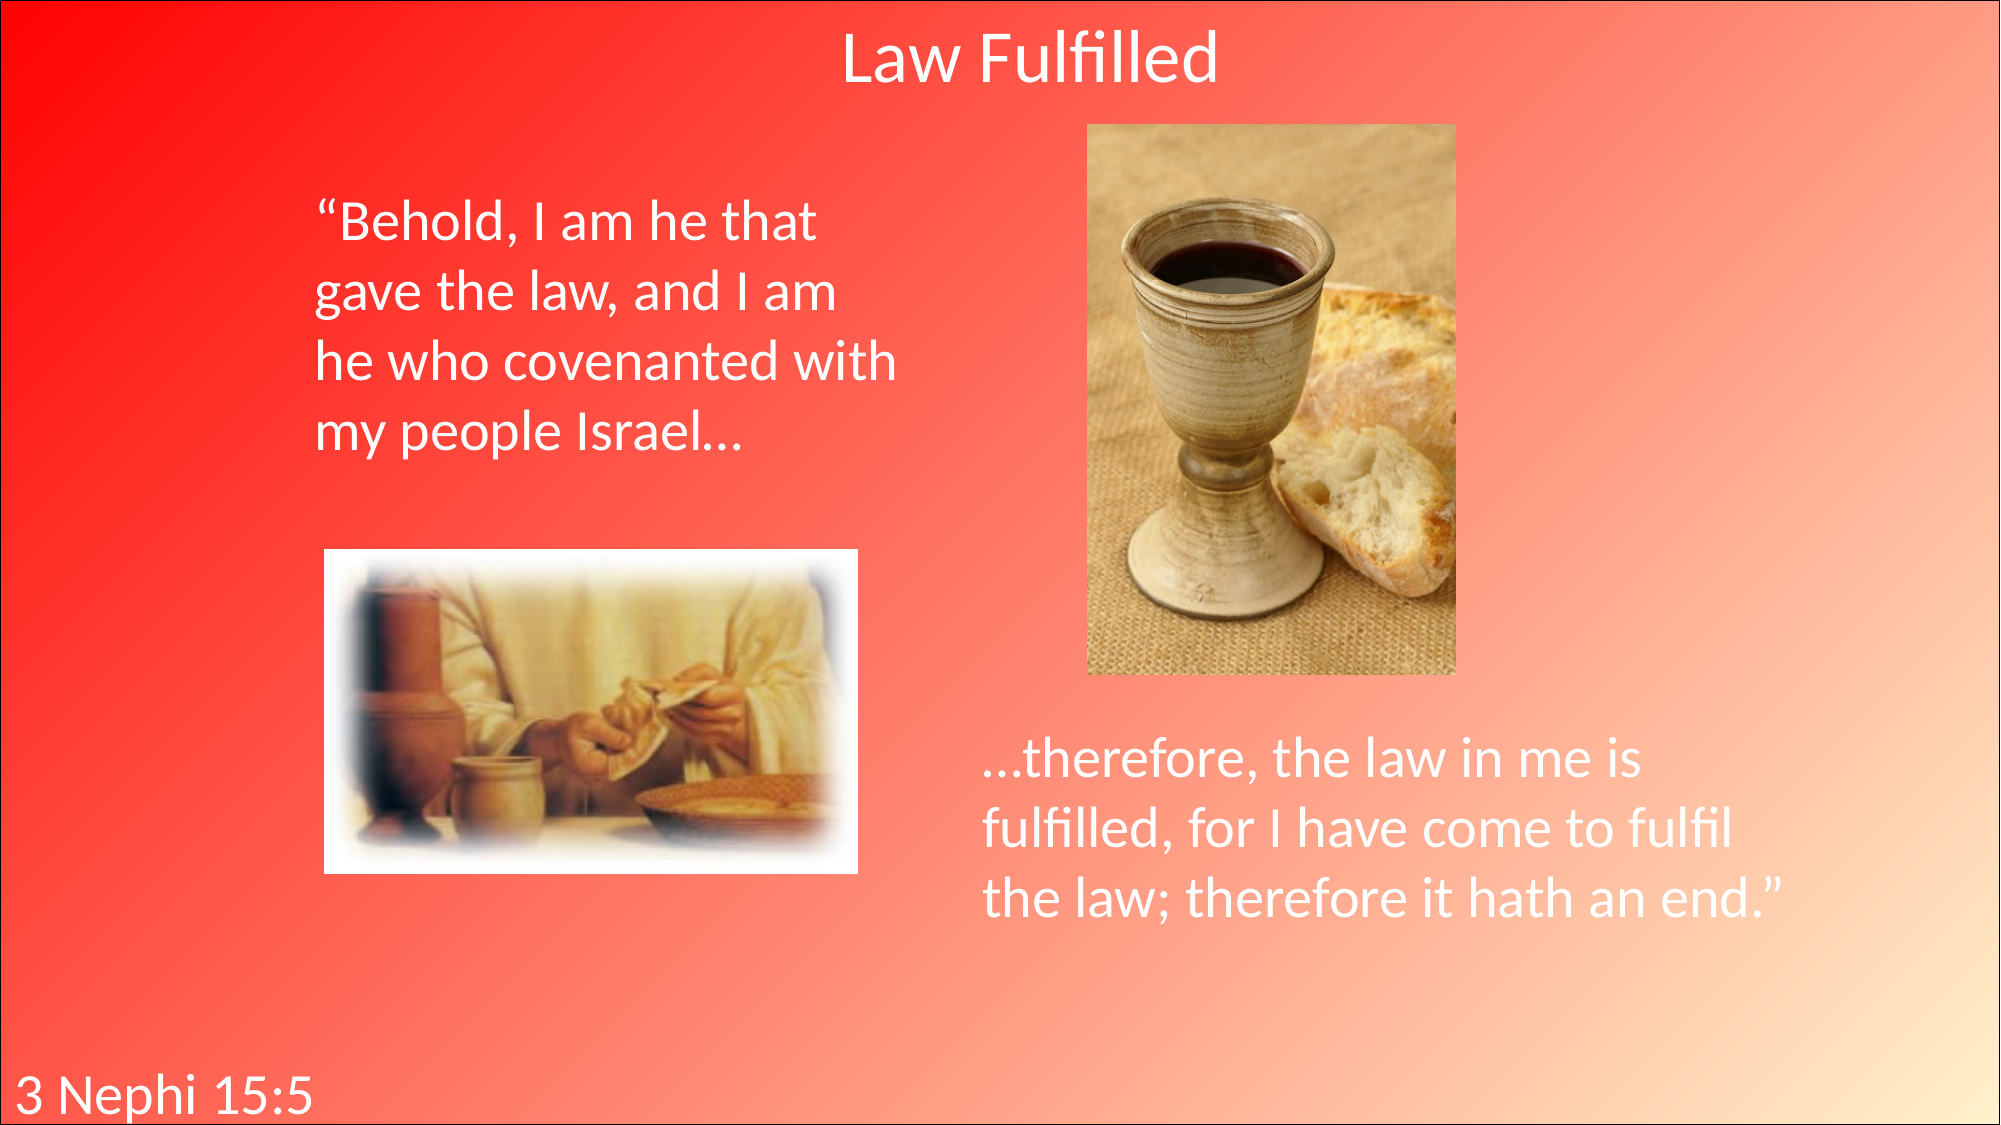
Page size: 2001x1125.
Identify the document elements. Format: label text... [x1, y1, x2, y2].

text_box “Behold, I am he that gave the law, and I am he who covenanted with my people Israel… [300, 174, 925, 470]
text_box …therefore, the law in me is fulfilled, for I have come to fulfil the law; therefore it hath an end.” [967, 711, 1835, 1007]
text_box [0, 0, 2000, 1125]
text_box Law Fulfilled [362, 0, 1700, 105]
text_box 3 Nephi 15:5 [0, 1048, 675, 1125]
picture [324, 549, 858, 874]
picture [1087, 124, 1456, 675]
